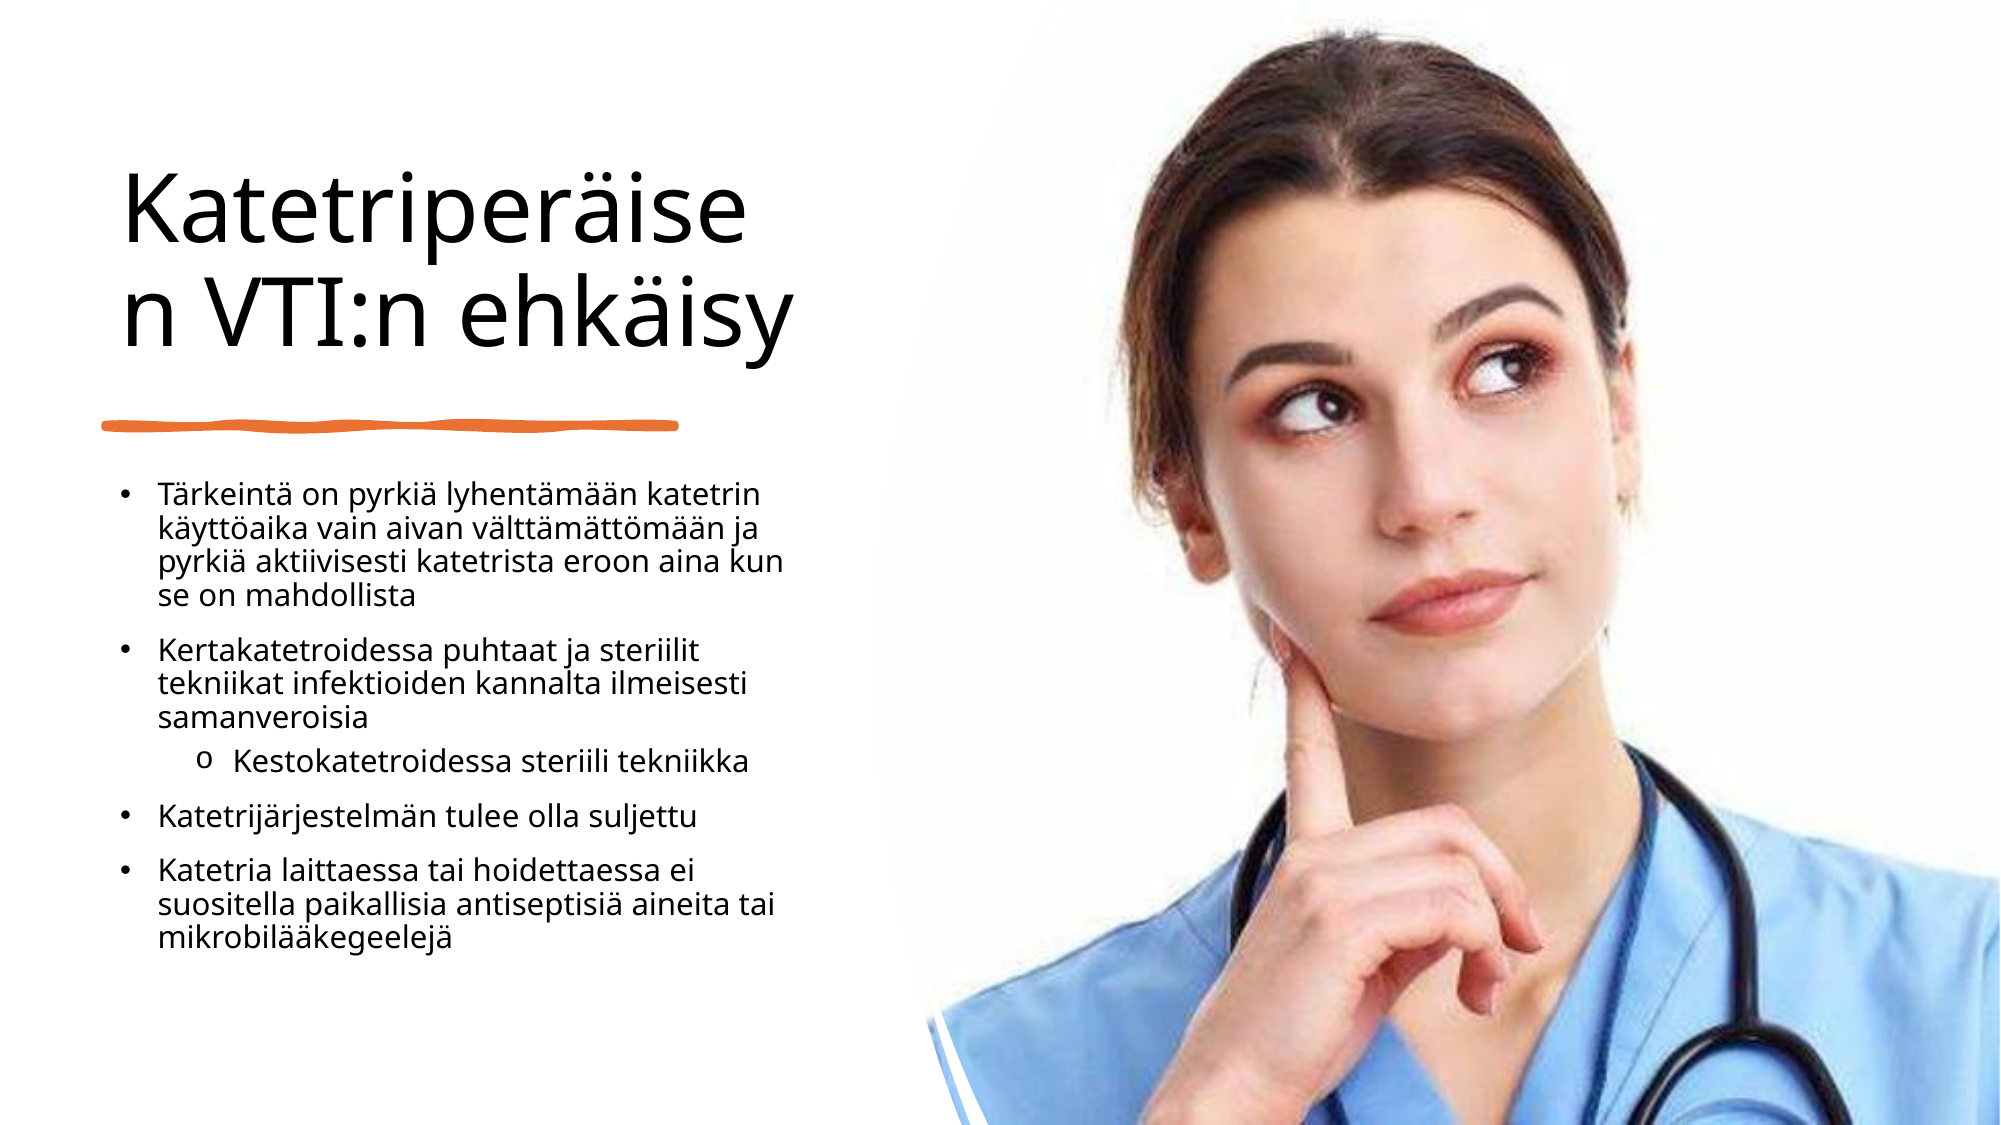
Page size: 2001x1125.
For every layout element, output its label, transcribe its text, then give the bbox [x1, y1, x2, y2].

text_box [103, 420, 677, 432]
list Tärkeintä on pyrkiä lyhentämään katetrin käyttöaika vain aivan välttämättömään ja pyrkiä aktiivisesti katetrista eroon aina kun se on mahdollista Kertakatetroidessa puhtaat ja steriilit tekniikat infektioiden kannalta ilmeisesti samanveroisia Kestokatetroidessa steriili tekniikka Katetrijärjestelmän tulee olla suljettu Katetria laittaessa tai hoidettaessa ei suositella paikallisia antiseptisiä aineita tai mikrobilääkegeelejä [105, 471, 802, 1016]
text_box [0, 0, 870, 1125]
title Katetriperäisen VTI:n ehkäisy [105, 53, 822, 375]
picture [870, 0, 2000, 1125]
